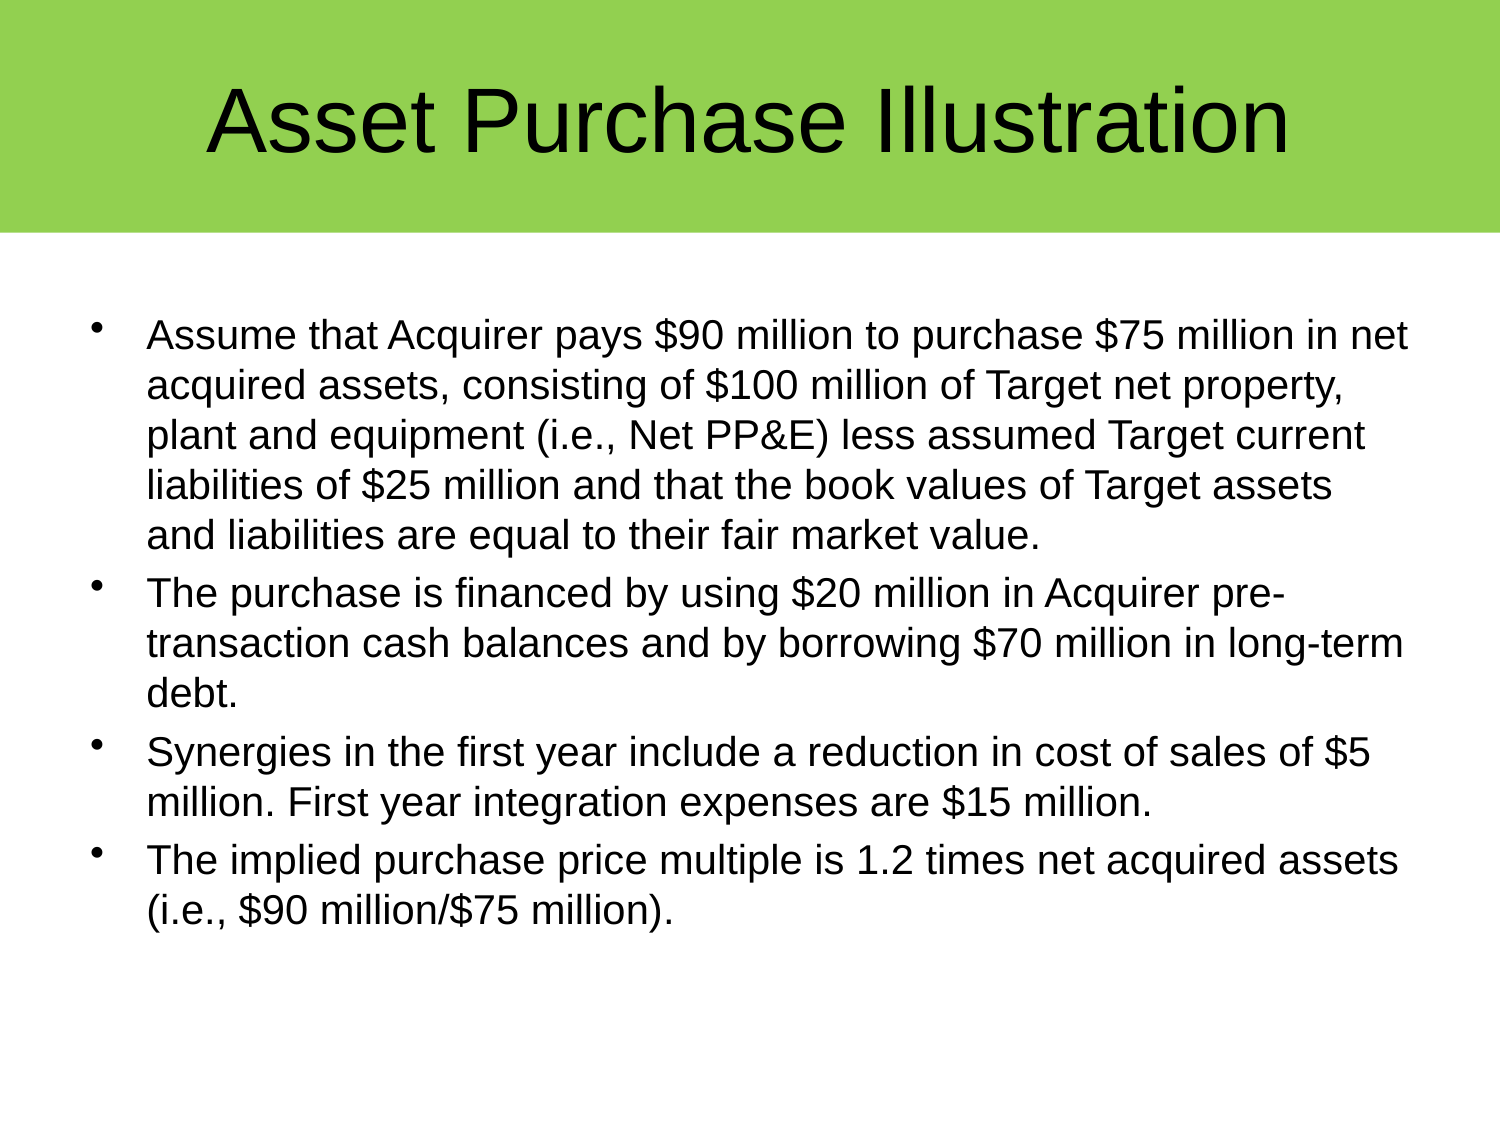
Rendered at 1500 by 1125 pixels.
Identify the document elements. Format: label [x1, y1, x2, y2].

title [0, 0, 1500, 233]
list [75, 299, 1425, 1005]
